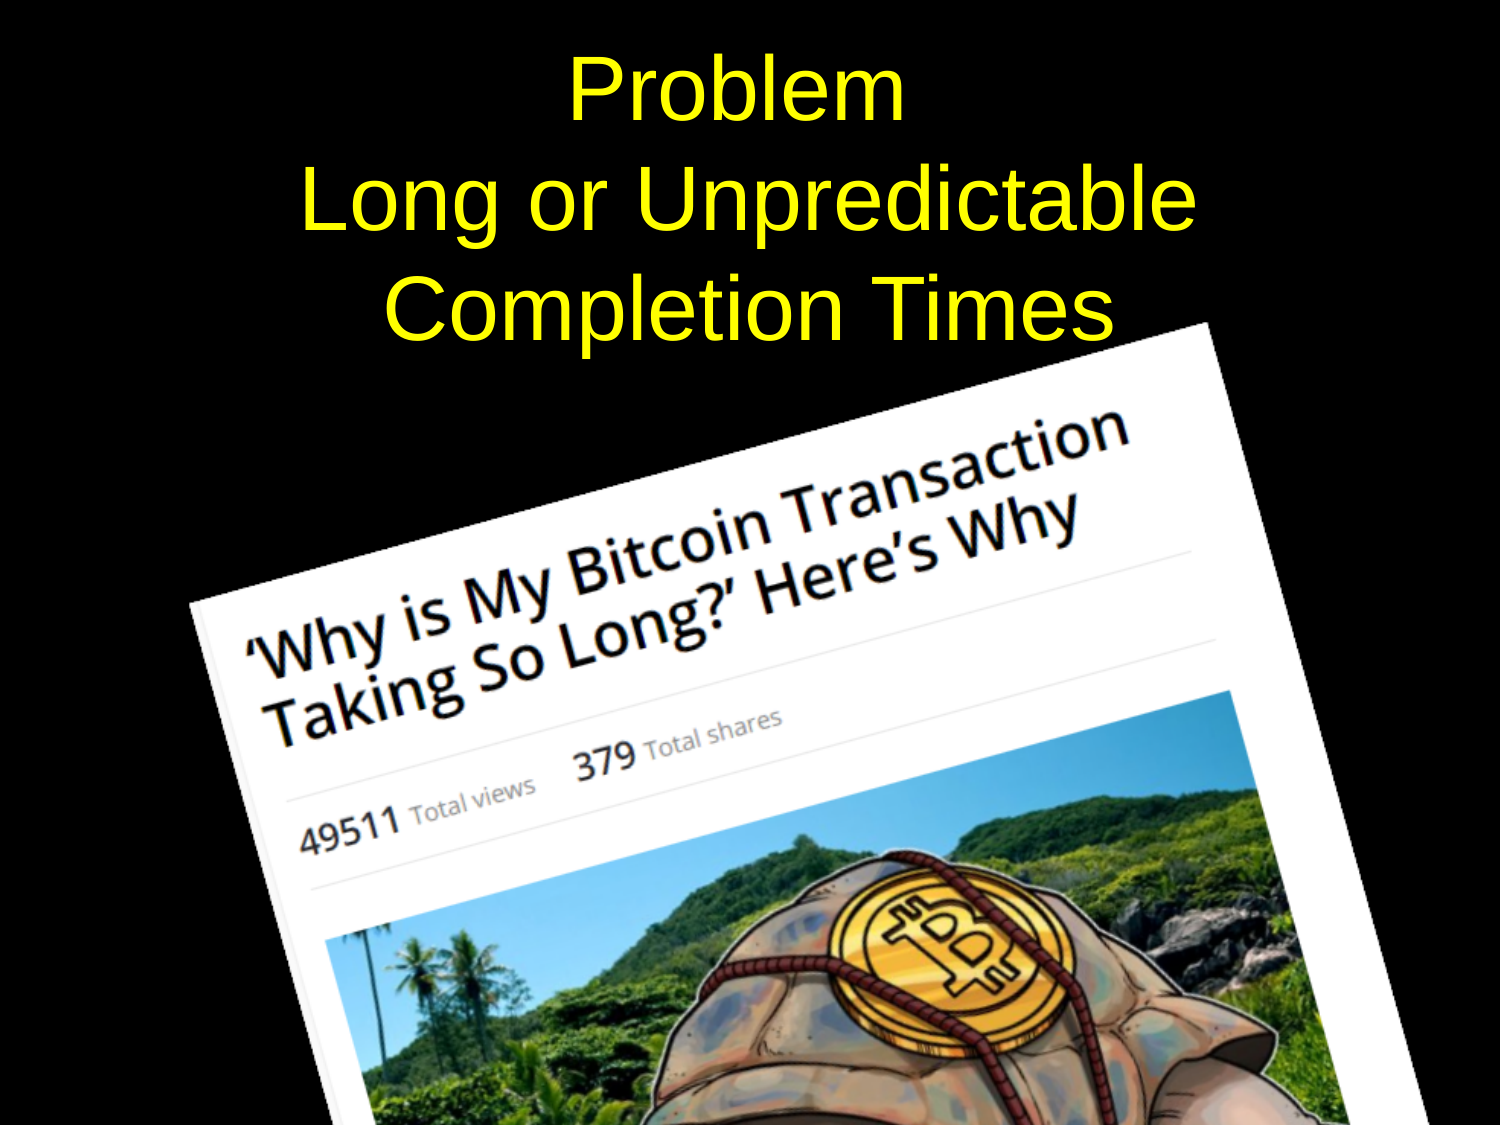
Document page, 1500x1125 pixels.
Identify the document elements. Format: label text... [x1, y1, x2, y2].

picture [190, 324, 1428, 1125]
title Problem Long or Unpredictable Completion Times [112, 99, 1388, 288]
